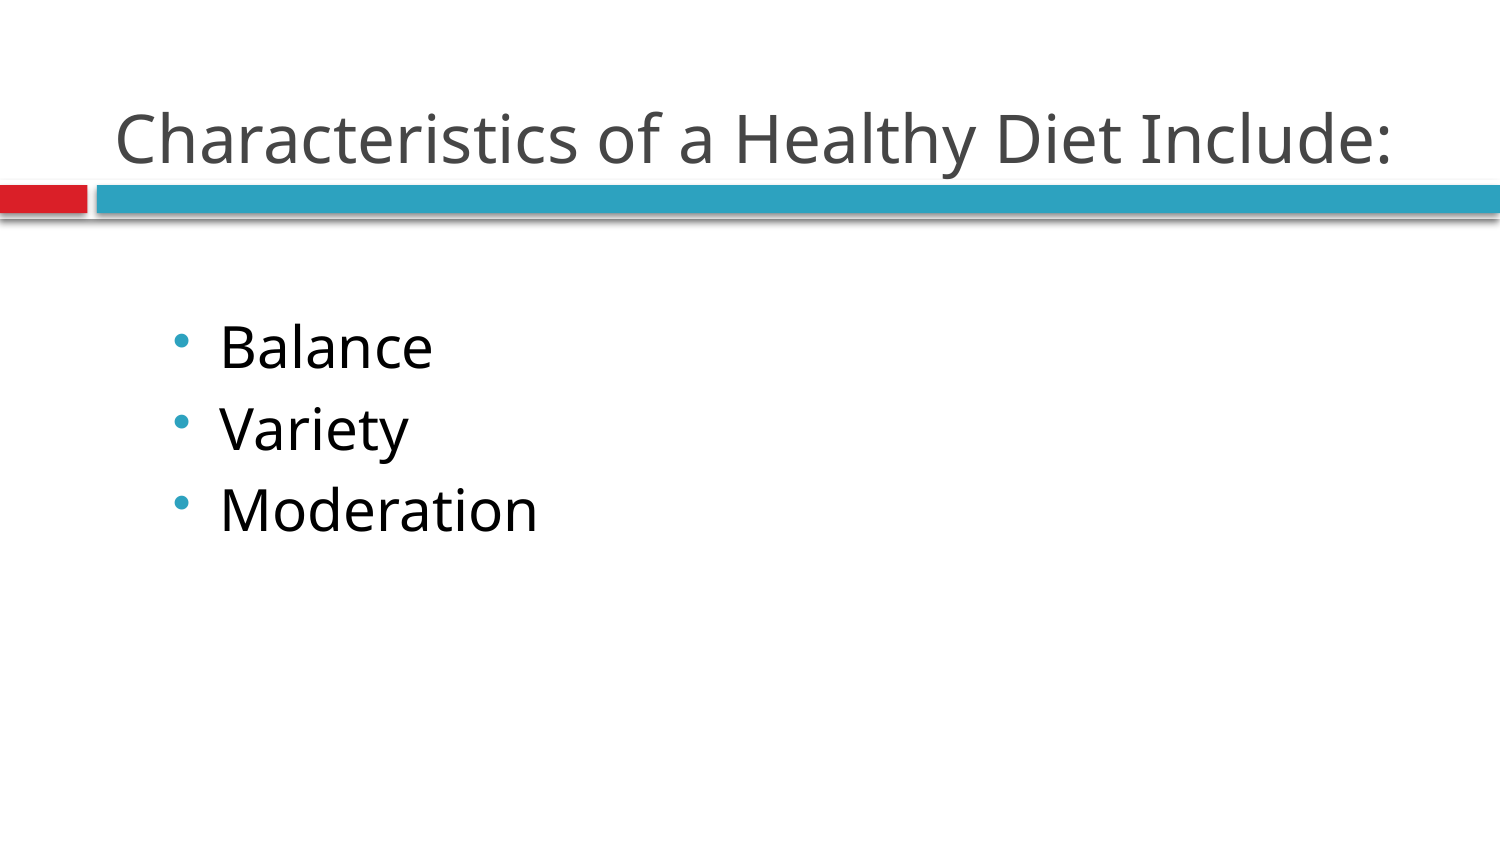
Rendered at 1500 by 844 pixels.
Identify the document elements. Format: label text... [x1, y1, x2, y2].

list Balance Variety Moderation [99, 221, 1438, 760]
title Characteristics of a Healthy Diet Include: [99, 19, 1438, 185]
